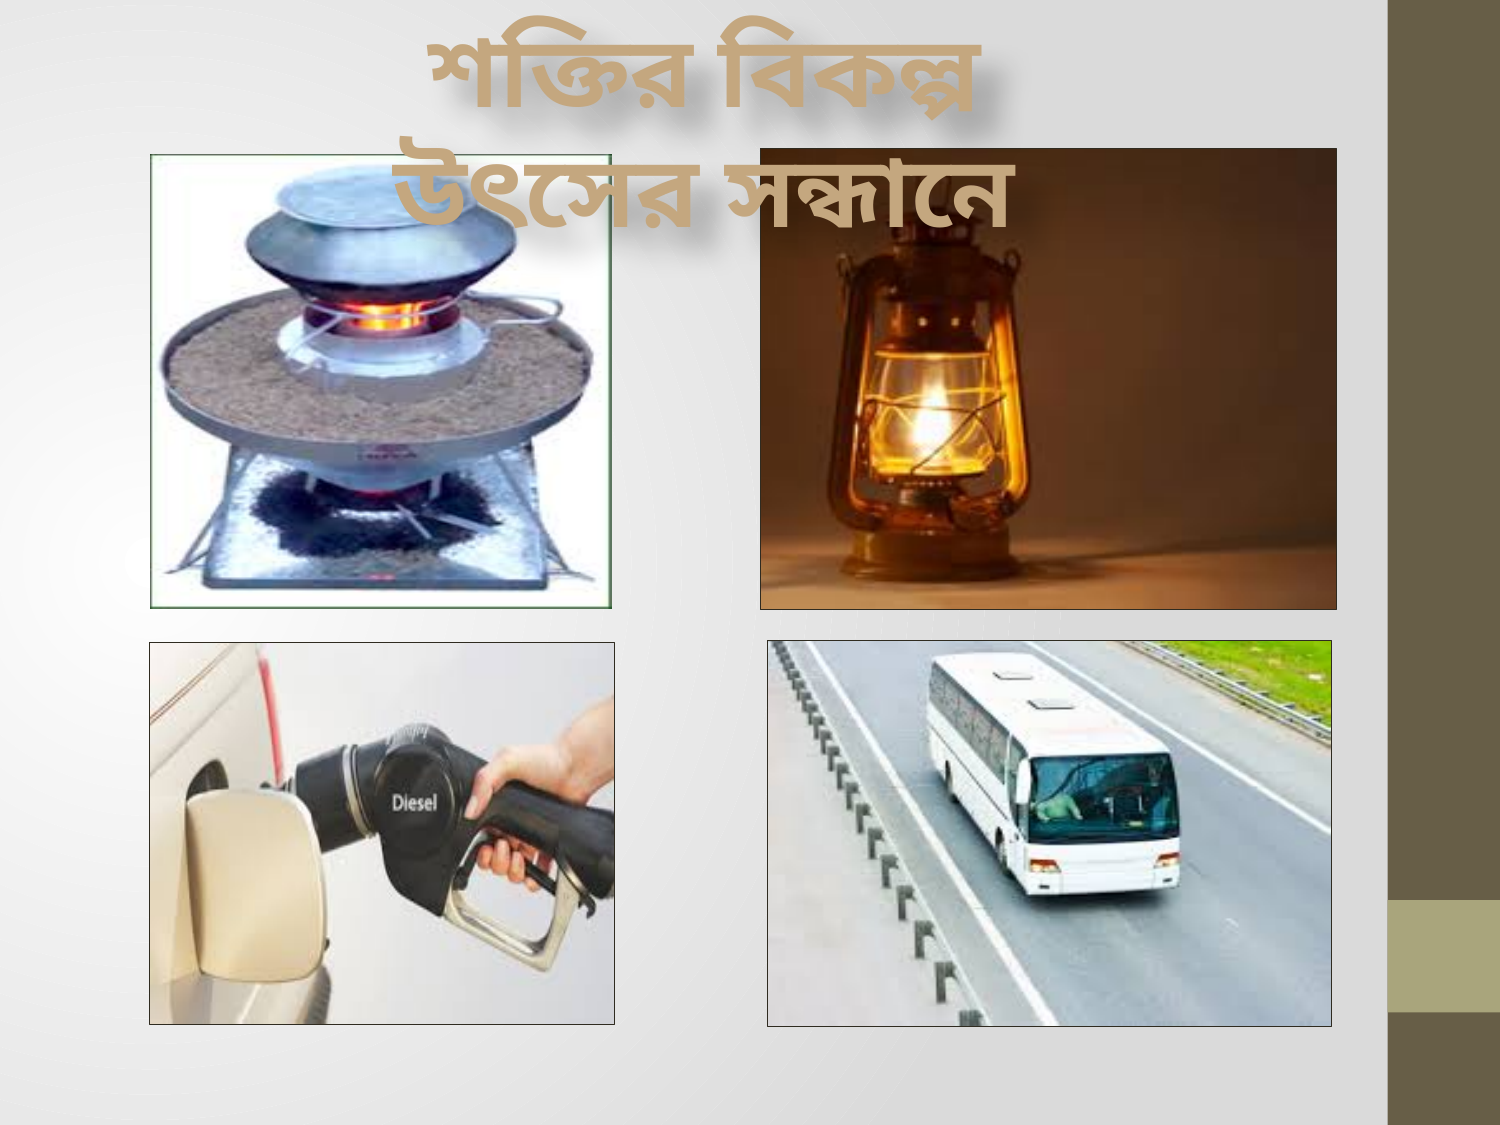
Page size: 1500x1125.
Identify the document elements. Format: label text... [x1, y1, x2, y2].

text_box শক্তির বিকল্প উৎসের সন্ধানে [254, 0, 1155, 255]
picture [149, 154, 613, 610]
picture [766, 639, 1332, 1027]
picture [149, 641, 615, 1025]
picture [760, 147, 1337, 610]
